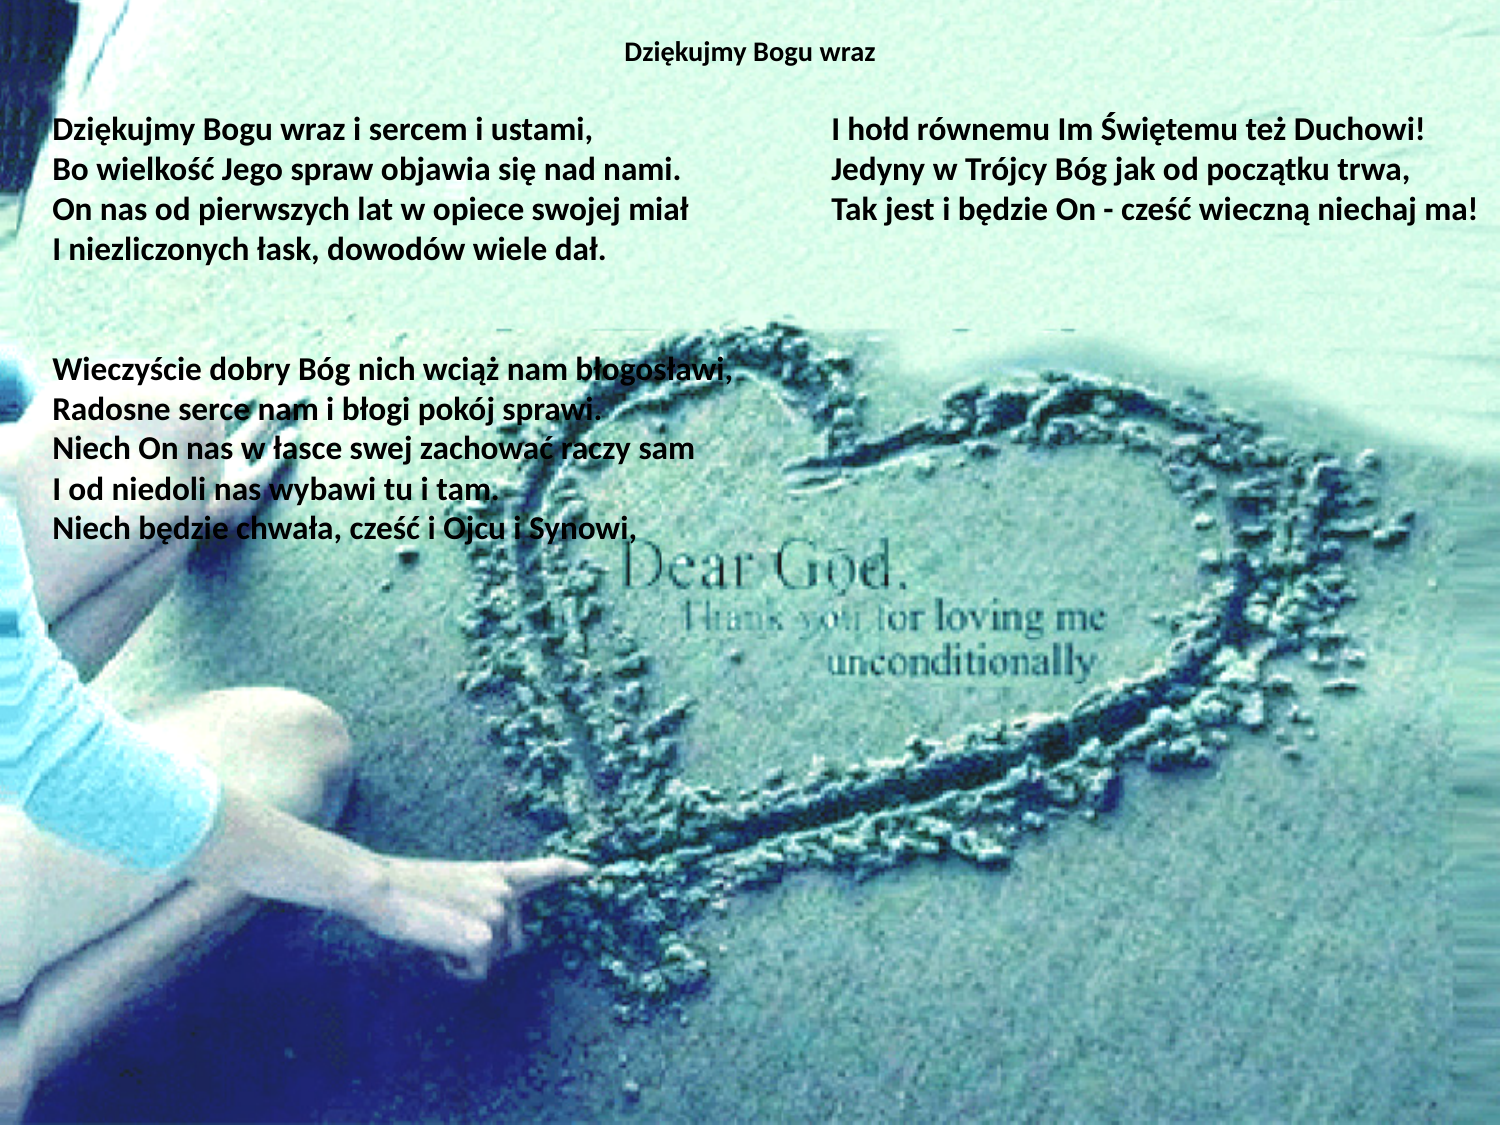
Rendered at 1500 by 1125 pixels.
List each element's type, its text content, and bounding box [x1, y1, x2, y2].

title Dziękujmy Bogu wraz [350, 24, 1150, 75]
text_box Dziękujmy Bogu wraz i sercem i ustami, Bo wielkość Jego spraw objawia się nad nami. On nas od pierwszych lat w opiece swojej miał I niezliczonych łask, dowodów wiele dał. Wieczyście dobry Bóg nich wciąż nam błogosławi, Radosne serce nam i błogi pokój sprawi. Niech On nas w łasce swej zachować raczy sam I od niedoli nas wybawi tu i tam. Niech będzie chwała, cześć i Ojcu i Synowi, I hołd równemu Im Świętemu też Duchowi! Jedyny w Trójcy Bóg jak od początku trwa, Tak jest i będzie On - cześć wieczną niechaj ma! [37, 99, 1500, 563]
